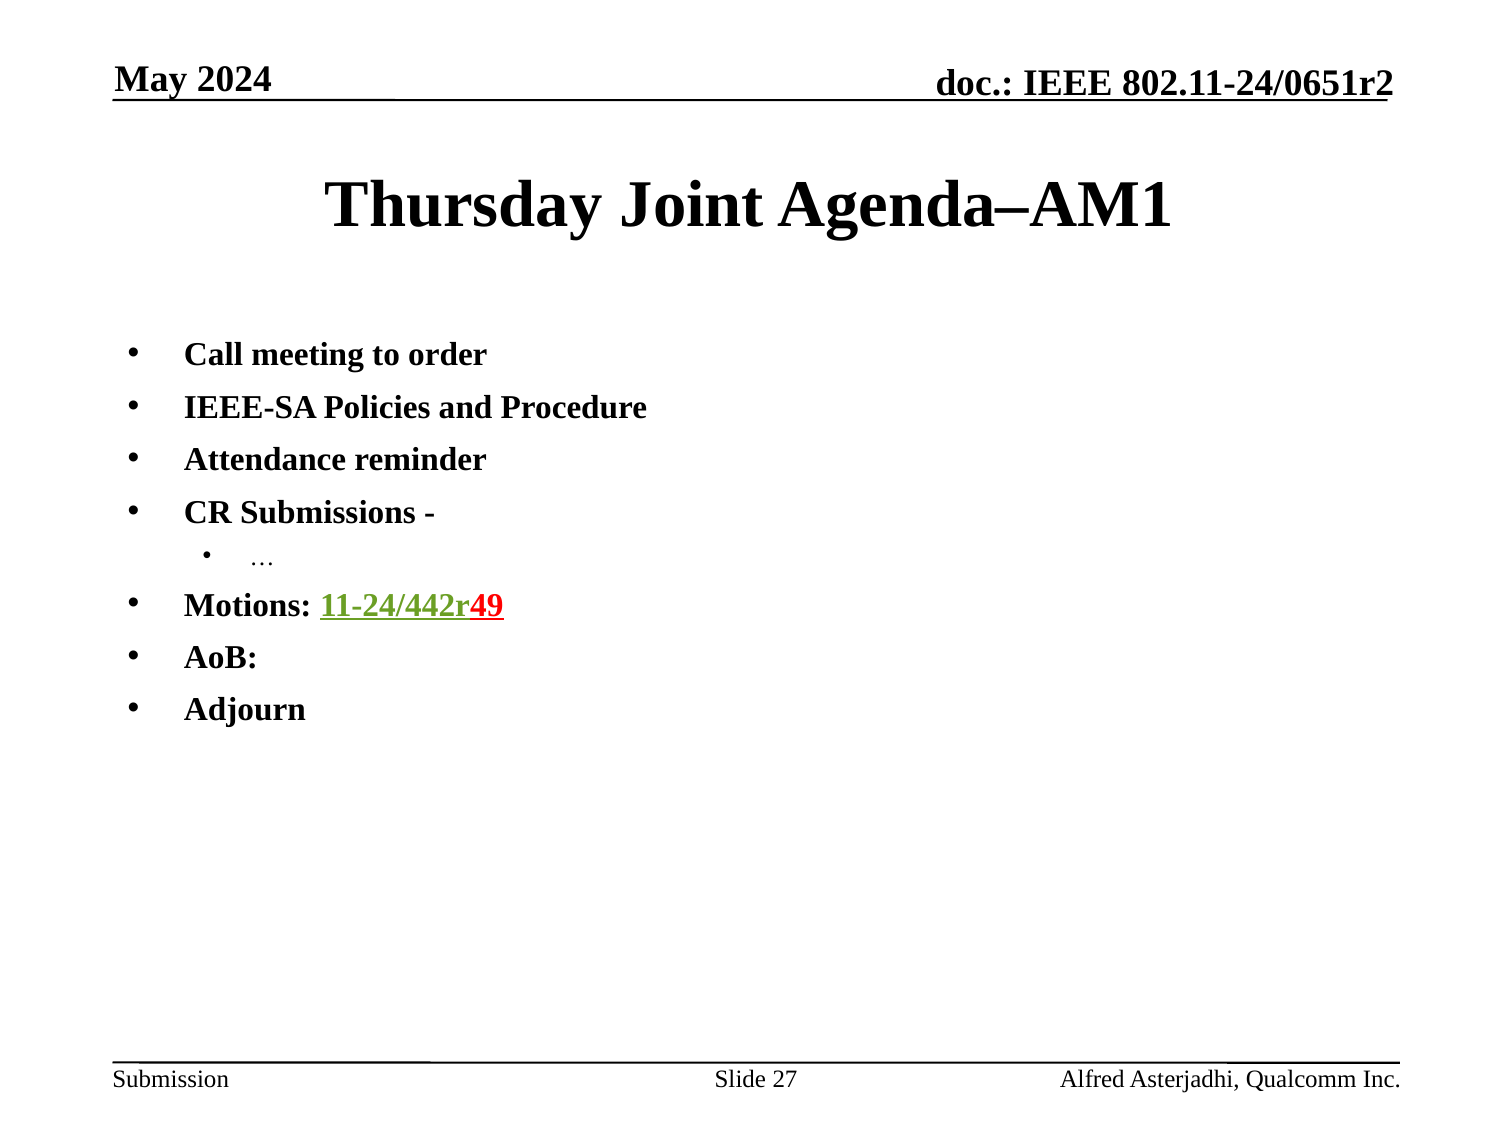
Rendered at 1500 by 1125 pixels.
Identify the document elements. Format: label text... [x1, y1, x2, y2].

title Thursday Joint Agenda–AM1 [112, 112, 1388, 288]
list Call meeting to order IEEE-SA Policies and Procedure Attendance reminder CR Submissions - … Motions: 11-24/442r49 AoB: Adjourn [112, 324, 1388, 1063]
slide_number Slide 27 [712, 1061, 800, 1123]
footer Alfred Asterjadhi, Qualcomm Inc. [878, 1061, 1402, 1093]
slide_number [114, 54, 423, 100]
